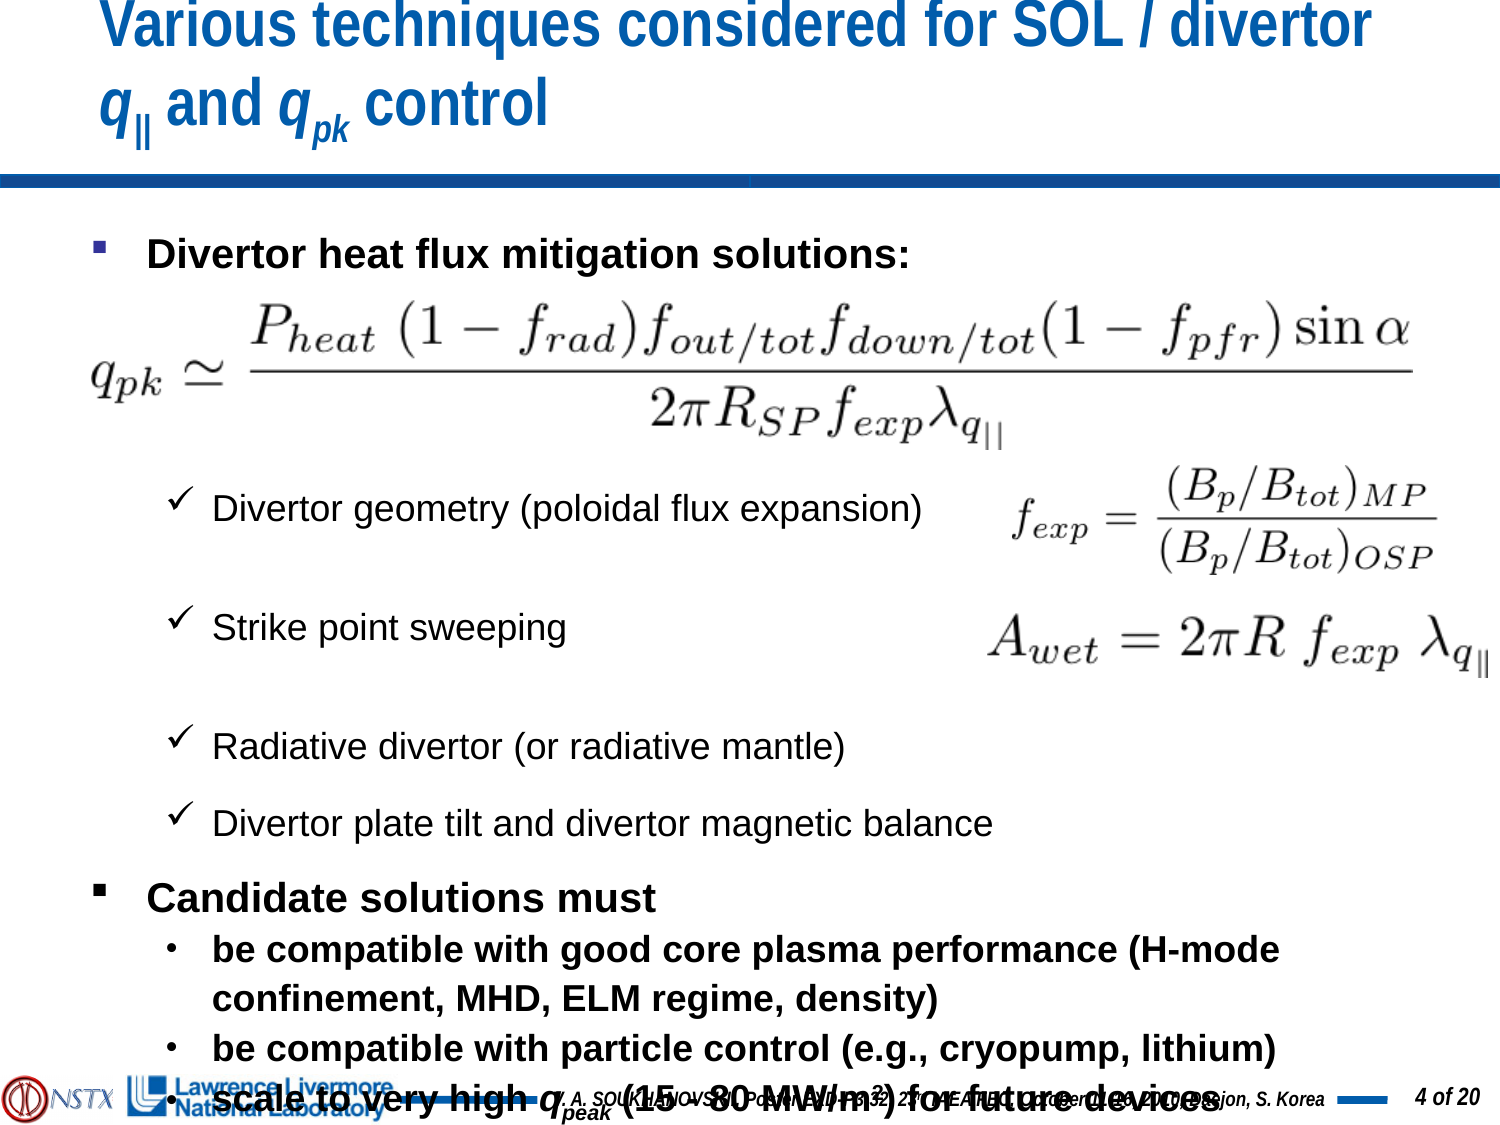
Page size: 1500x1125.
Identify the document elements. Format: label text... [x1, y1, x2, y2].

picture [987, 612, 1488, 678]
list Divertor heat flux mitigation solutions: Divertor geometry (poloidal flux expansion) Strike point sweeping Radiative divertor (or radiative mantle) Divertor plate tilt and divertor magnetic balance Candidate solutions must be compatible with good core plasma performance (H-mode confinement, MHD, ELM regime, density) be compatible with particle control (e.g., cryopump, lithium) scale to very high qpeak (15 - 80 MW/m2) for future devices [74, 224, 1426, 1125]
title Various techniques considered for SOL / divertor q|| and qpk control [99, 24, 1405, 159]
picture [0, 1075, 74, 1124]
picture [91, 299, 1413, 451]
picture [1012, 464, 1438, 576]
